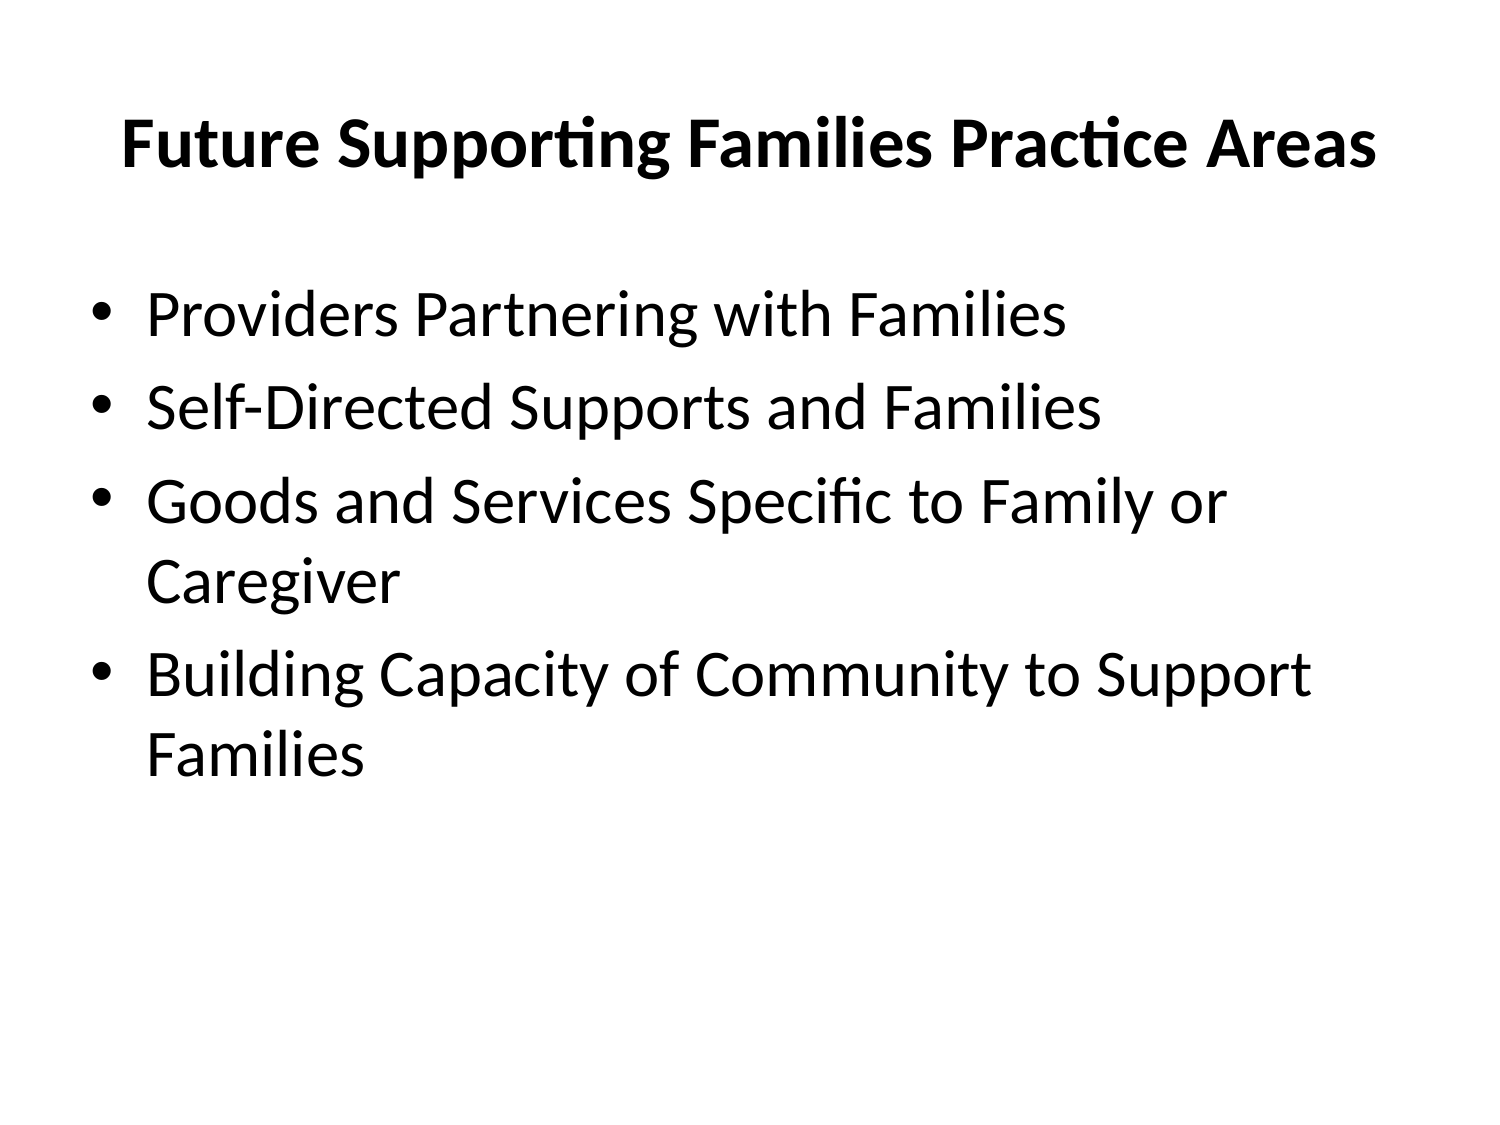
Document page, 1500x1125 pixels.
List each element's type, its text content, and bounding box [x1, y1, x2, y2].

list Providers Partnering with Families Self-Directed Supports and Families Goods and Services Specific to Family or Caregiver Building Capacity of Community to Support Families [75, 262, 1425, 1005]
title Future Supporting Families Practice Areas [75, 45, 1425, 233]
